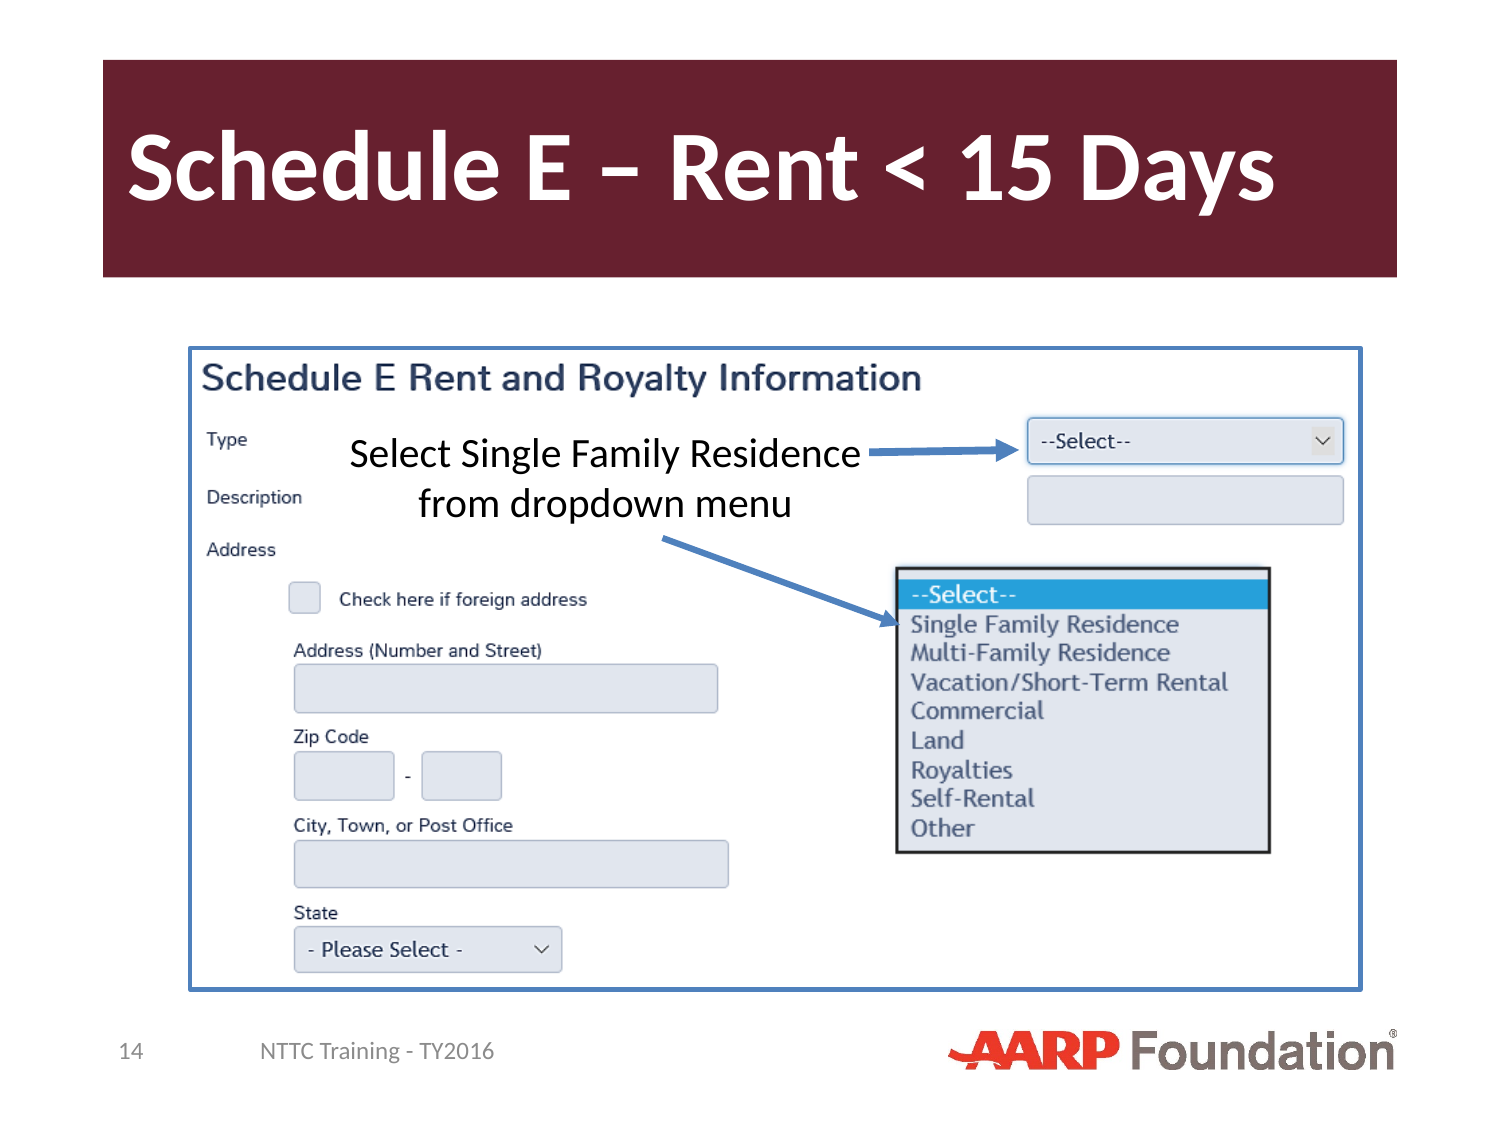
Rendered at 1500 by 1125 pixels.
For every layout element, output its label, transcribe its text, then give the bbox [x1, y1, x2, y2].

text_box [662, 538, 900, 626]
picture [948, 1029, 1397, 1070]
title Schedule E – Rent < 15 Days [103, 59, 1397, 278]
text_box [869, 449, 1020, 453]
slide_number 14 [103, 1019, 208, 1080]
picture [869, 553, 1301, 884]
footer NTTC Training - TY2016 [245, 1019, 812, 1080]
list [192, 349, 1359, 988]
